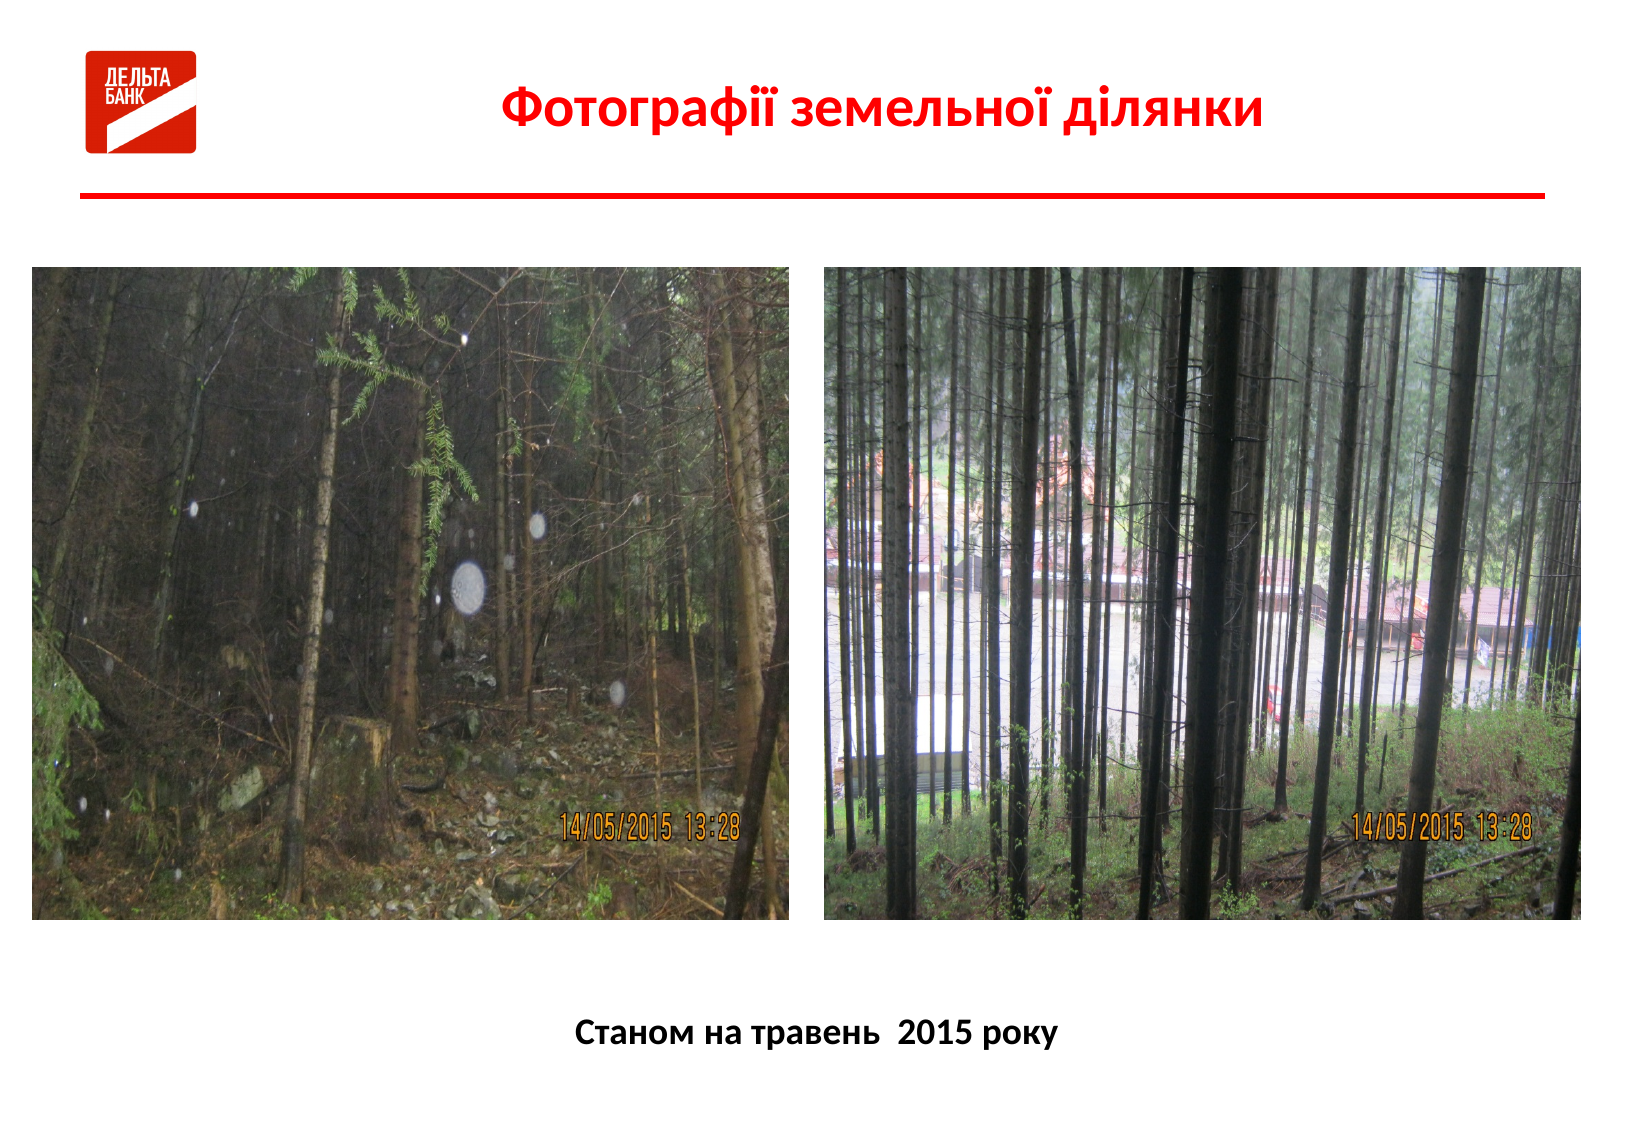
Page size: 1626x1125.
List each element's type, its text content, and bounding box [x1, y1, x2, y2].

title Фотографії земельної ділянки [233, 42, 1533, 164]
picture [32, 266, 790, 921]
picture [81, 47, 200, 157]
picture [824, 266, 1581, 921]
text_box Станом на травень 2015 року [410, 999, 1224, 1060]
